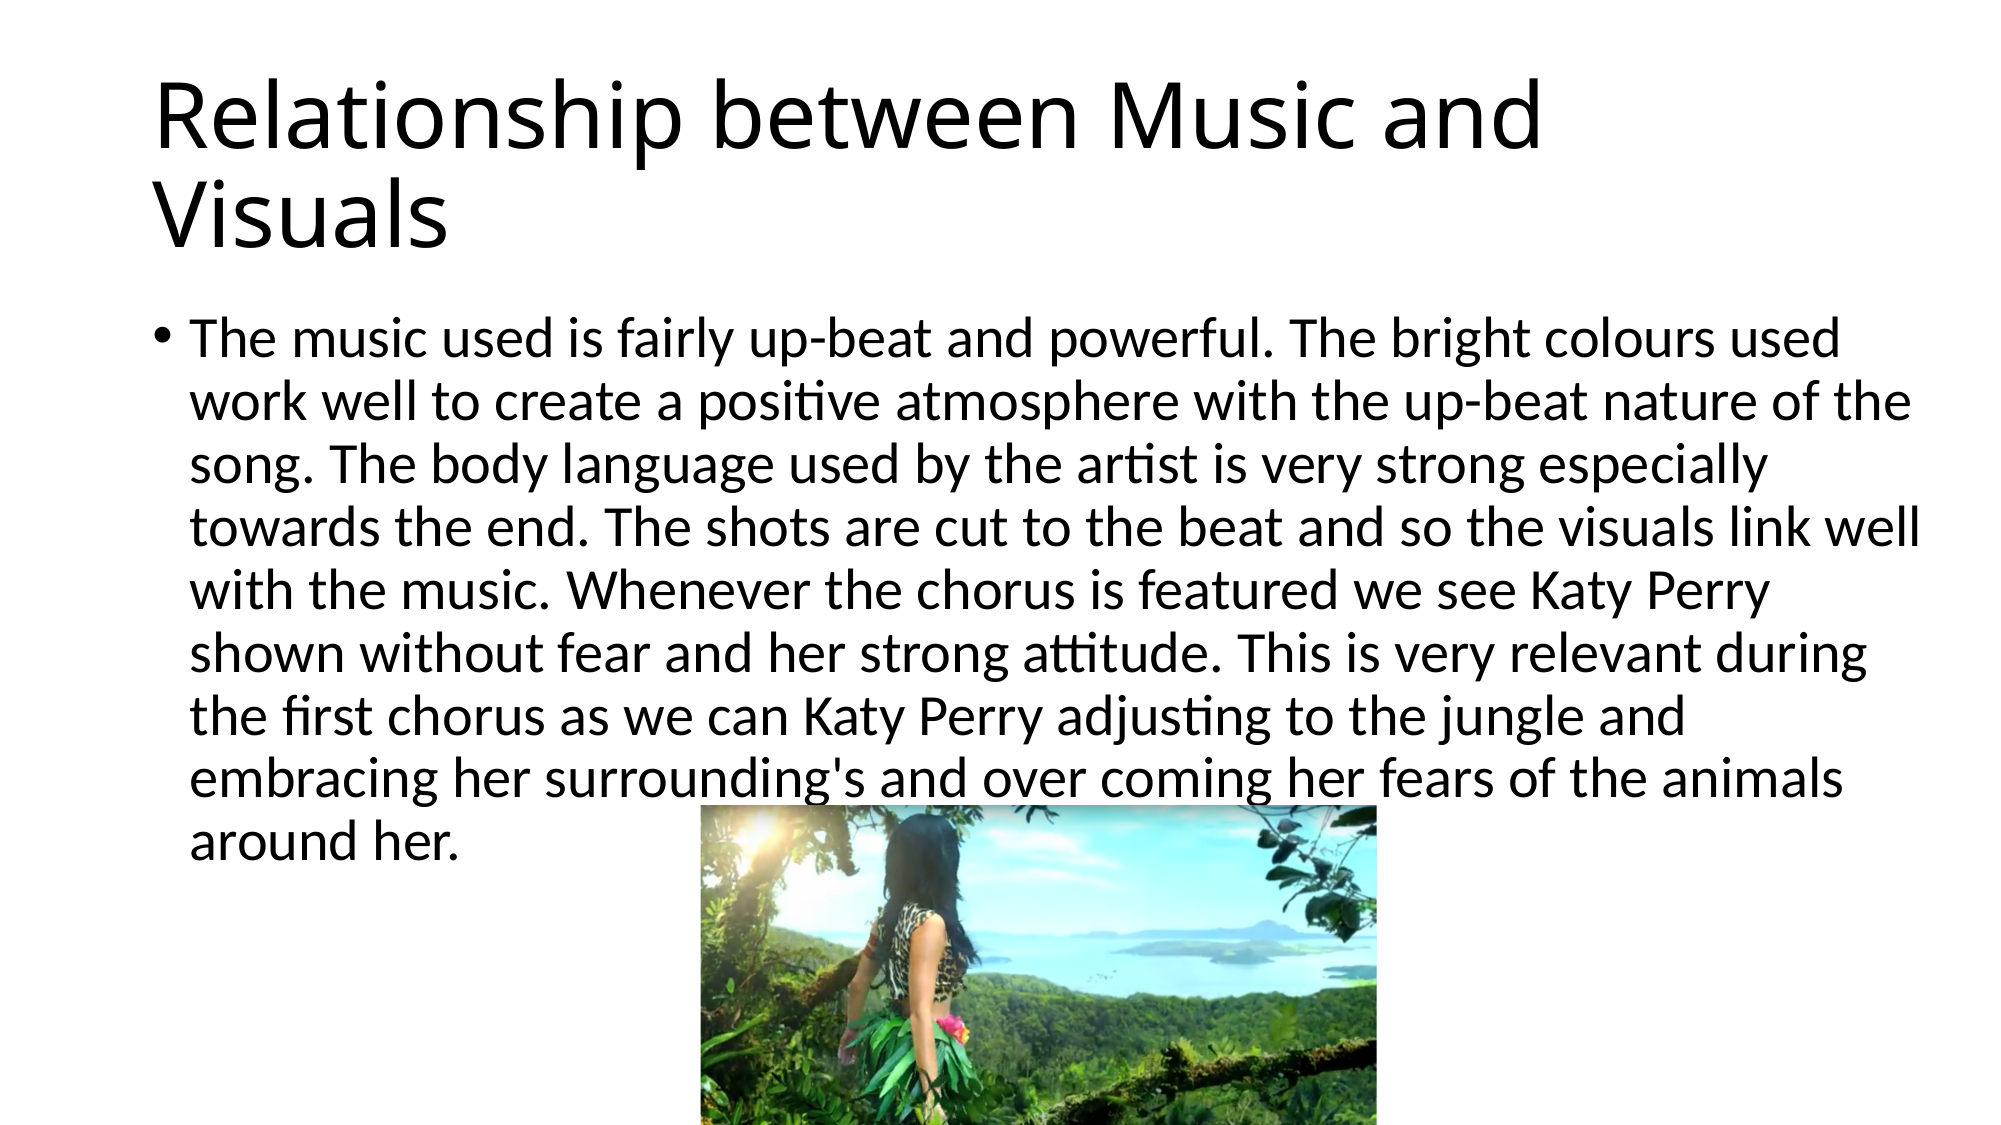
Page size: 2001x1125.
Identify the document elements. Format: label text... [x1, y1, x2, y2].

picture [700, 805, 1377, 1125]
list The music used is fairly up-beat and powerful. The bright colours used work well to create a positive atmosphere with the up-beat nature of the song. The body language used by the artist is very strong especially towards the end. The shots are cut to the beat and so the visuals link well with the music. Whenever the chorus is featured we see Katy Perry shown without fear and her strong attitude. This is very relevant during the first chorus as we can Katy Perry adjusting to the jungle and embracing her surrounding's and over coming her fears of the animals around her. [137, 299, 1940, 1014]
title Relationship between Music and Visuals [137, 59, 1863, 278]
